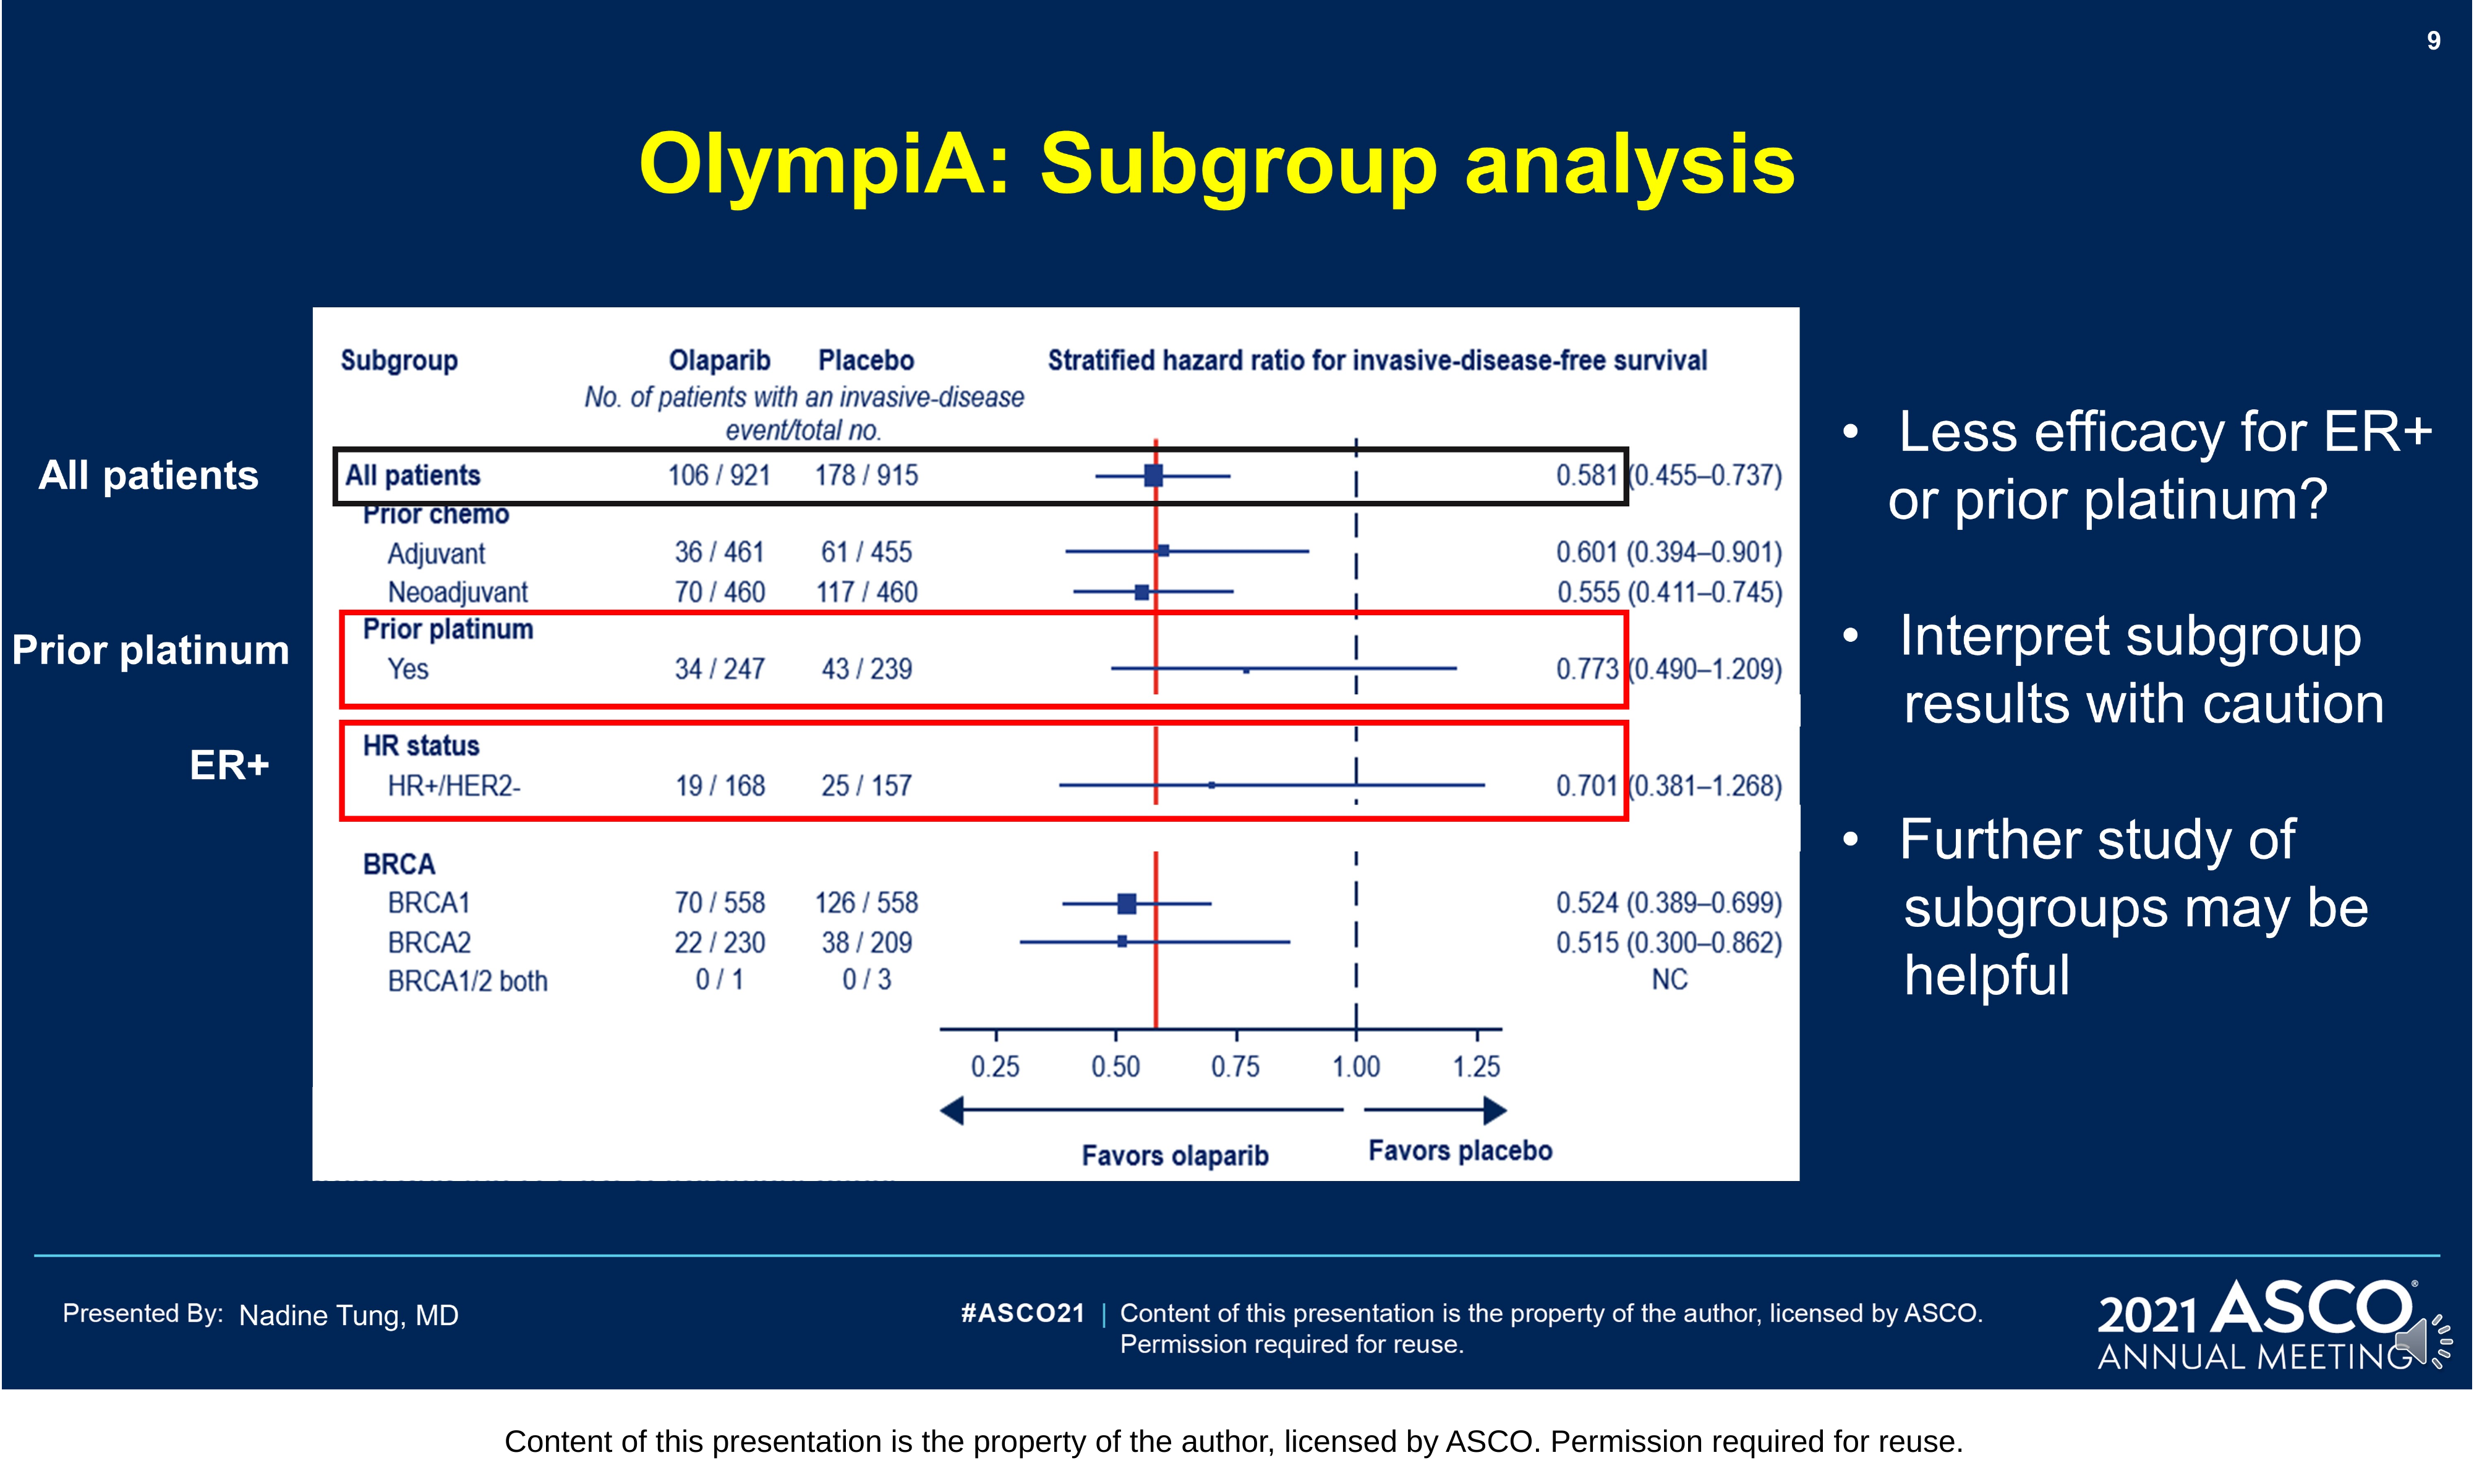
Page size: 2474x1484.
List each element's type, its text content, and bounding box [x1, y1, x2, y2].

text_box Content of this presentation is the property of the author, licensed by ASCO. Permission required for reuse. [0, 1399, 2474, 1477]
picture [2, 0, 2472, 1389]
